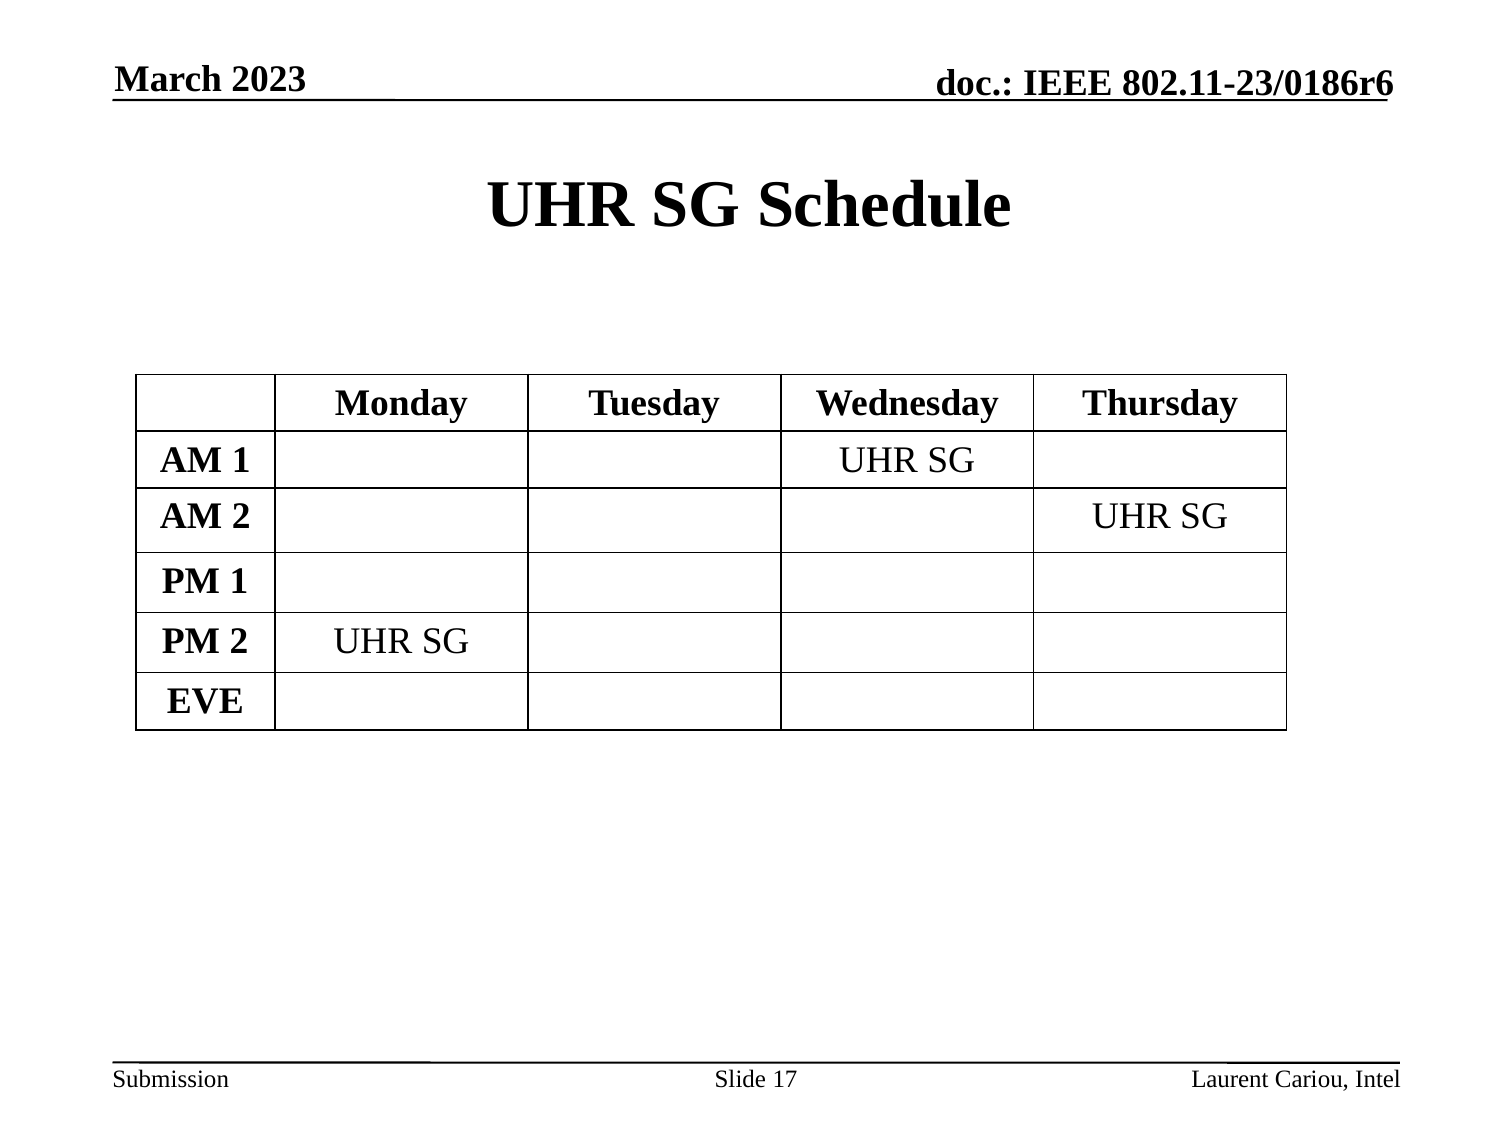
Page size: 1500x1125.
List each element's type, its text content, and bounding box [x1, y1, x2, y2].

table_cell [276, 489, 527, 552]
table_header Thursday [1034, 375, 1286, 430]
table_cell [782, 489, 1033, 552]
table_header [137, 375, 274, 430]
table_cell PM 1 [137, 553, 274, 612]
table_cell [529, 613, 780, 672]
table_cell [276, 673, 527, 729]
table_cell UHR SG [1034, 489, 1286, 552]
table_cell [529, 489, 780, 552]
table_header Tuesday [529, 375, 780, 430]
table_cell [1034, 673, 1286, 729]
table_cell [529, 432, 780, 487]
title UHR SG Schedule [112, 112, 1388, 288]
table_cell [276, 432, 527, 487]
table_cell PM 2 [137, 613, 274, 672]
table_header Monday [276, 375, 527, 430]
table_cell [782, 553, 1033, 612]
footer Laurent Cariou, Intel [878, 1061, 1402, 1093]
table_cell AM 2 [137, 489, 274, 552]
table_cell UHR SG [782, 432, 1033, 487]
table_cell [782, 613, 1033, 672]
table_cell [782, 673, 1033, 729]
table_cell [529, 673, 780, 729]
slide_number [114, 54, 423, 100]
table_cell [1034, 432, 1286, 487]
table_cell [1034, 553, 1286, 612]
table_cell UHR SG [276, 613, 527, 672]
table_cell [276, 553, 527, 612]
table_header Wednesday [782, 375, 1033, 430]
table_cell EVE [137, 673, 274, 729]
table_cell [529, 553, 780, 612]
table_cell [1034, 613, 1286, 672]
table_cell AM 1 [137, 432, 274, 487]
slide_number Slide 17 [712, 1061, 800, 1123]
